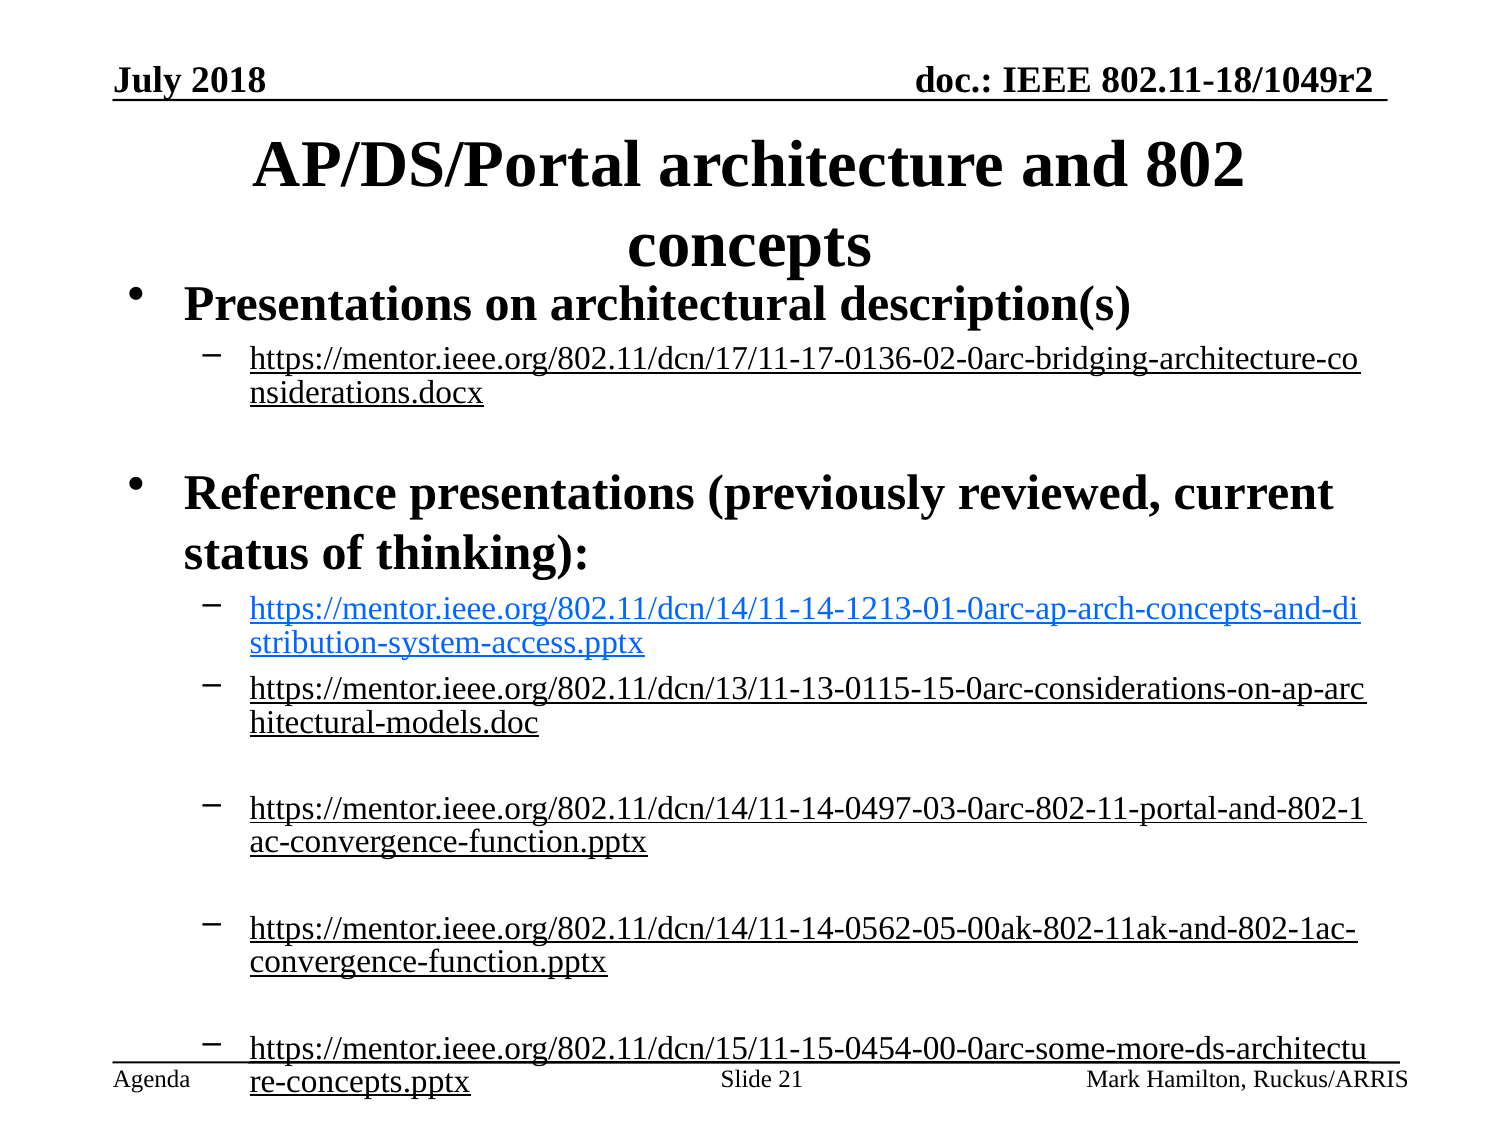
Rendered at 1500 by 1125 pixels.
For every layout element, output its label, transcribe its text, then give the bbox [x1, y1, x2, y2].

list Presentations on architectural description(s) https://mentor.ieee.org/802.11/dcn/17/11-17-0136-02-0arc-bridging-architecture-considerations.docx Reference presentations (previously reviewed, current status of thinking): https://mentor.ieee.org/802.11/dcn/14/11-14-1213-01-0arc-ap-arch-concepts-and-distribution-system-access.pptx https://mentor.ieee.org/802.11/dcn/13/11-13-0115-15-0arc-considerations-on-ap-architectural-models.doc https://mentor.ieee.org/802.11/dcn/14/11-14-0497-03-0arc-802-11-portal-and-802-1ac-convergence-function.pptx https://mentor.ieee.org/802.11/dcn/14/11-14-0562-05-00ak-802-11ak-and-802-1ac-convergence-function.pptx https://mentor.ieee.org/802.11/dcn/15/11-15-0454-00-0arc-some-more-ds-architecture-concepts.pptx https://mentor.ieee.org/802.11/dcn/16/11-16-0720-00-0arc-stacked-architecture-discussion.pptx [112, 262, 1388, 875]
title AP/DS/Portal architecture and 802 concepts [112, 112, 1388, 262]
